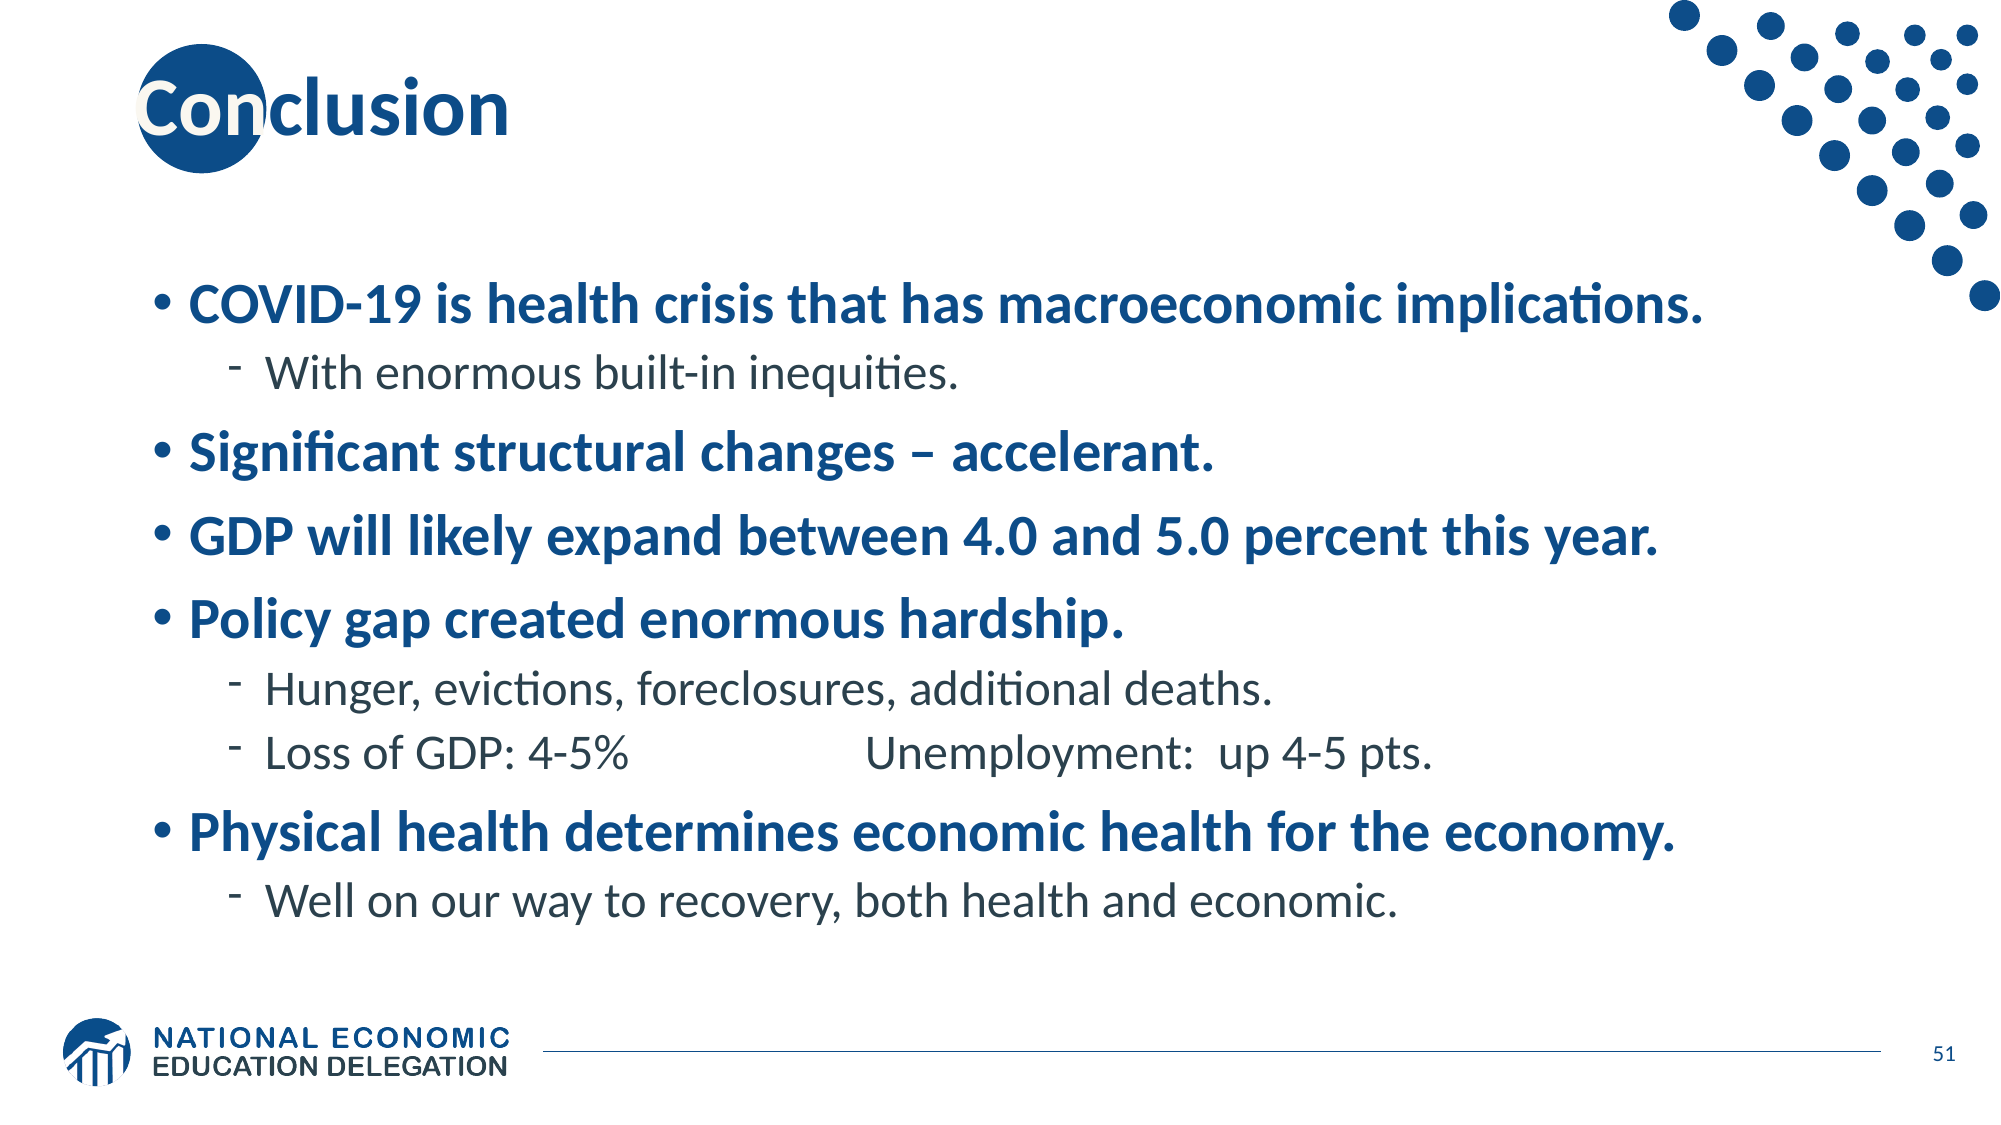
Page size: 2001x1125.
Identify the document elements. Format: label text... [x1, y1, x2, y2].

list COVID-19 is health crisis that has macroeconomic implications. With enormous built-in inequities. Significant structural changes – accelerant. GDP will likely expand between 4.0 and 5.0 percent this year. Policy gap created enormous hardship. Hunger, evictions, foreclosures, additional deaths. Loss of GDP: 4-5% Unemployment: up 4-5 pts. Physical health determines economic health for the economy. Well on our way to recovery, both health and economic. [137, 205, 1863, 996]
title Conclusion [119, 0, 1845, 218]
slide_number 51 [1521, 1022, 1972, 1082]
picture [55, 1013, 520, 1091]
